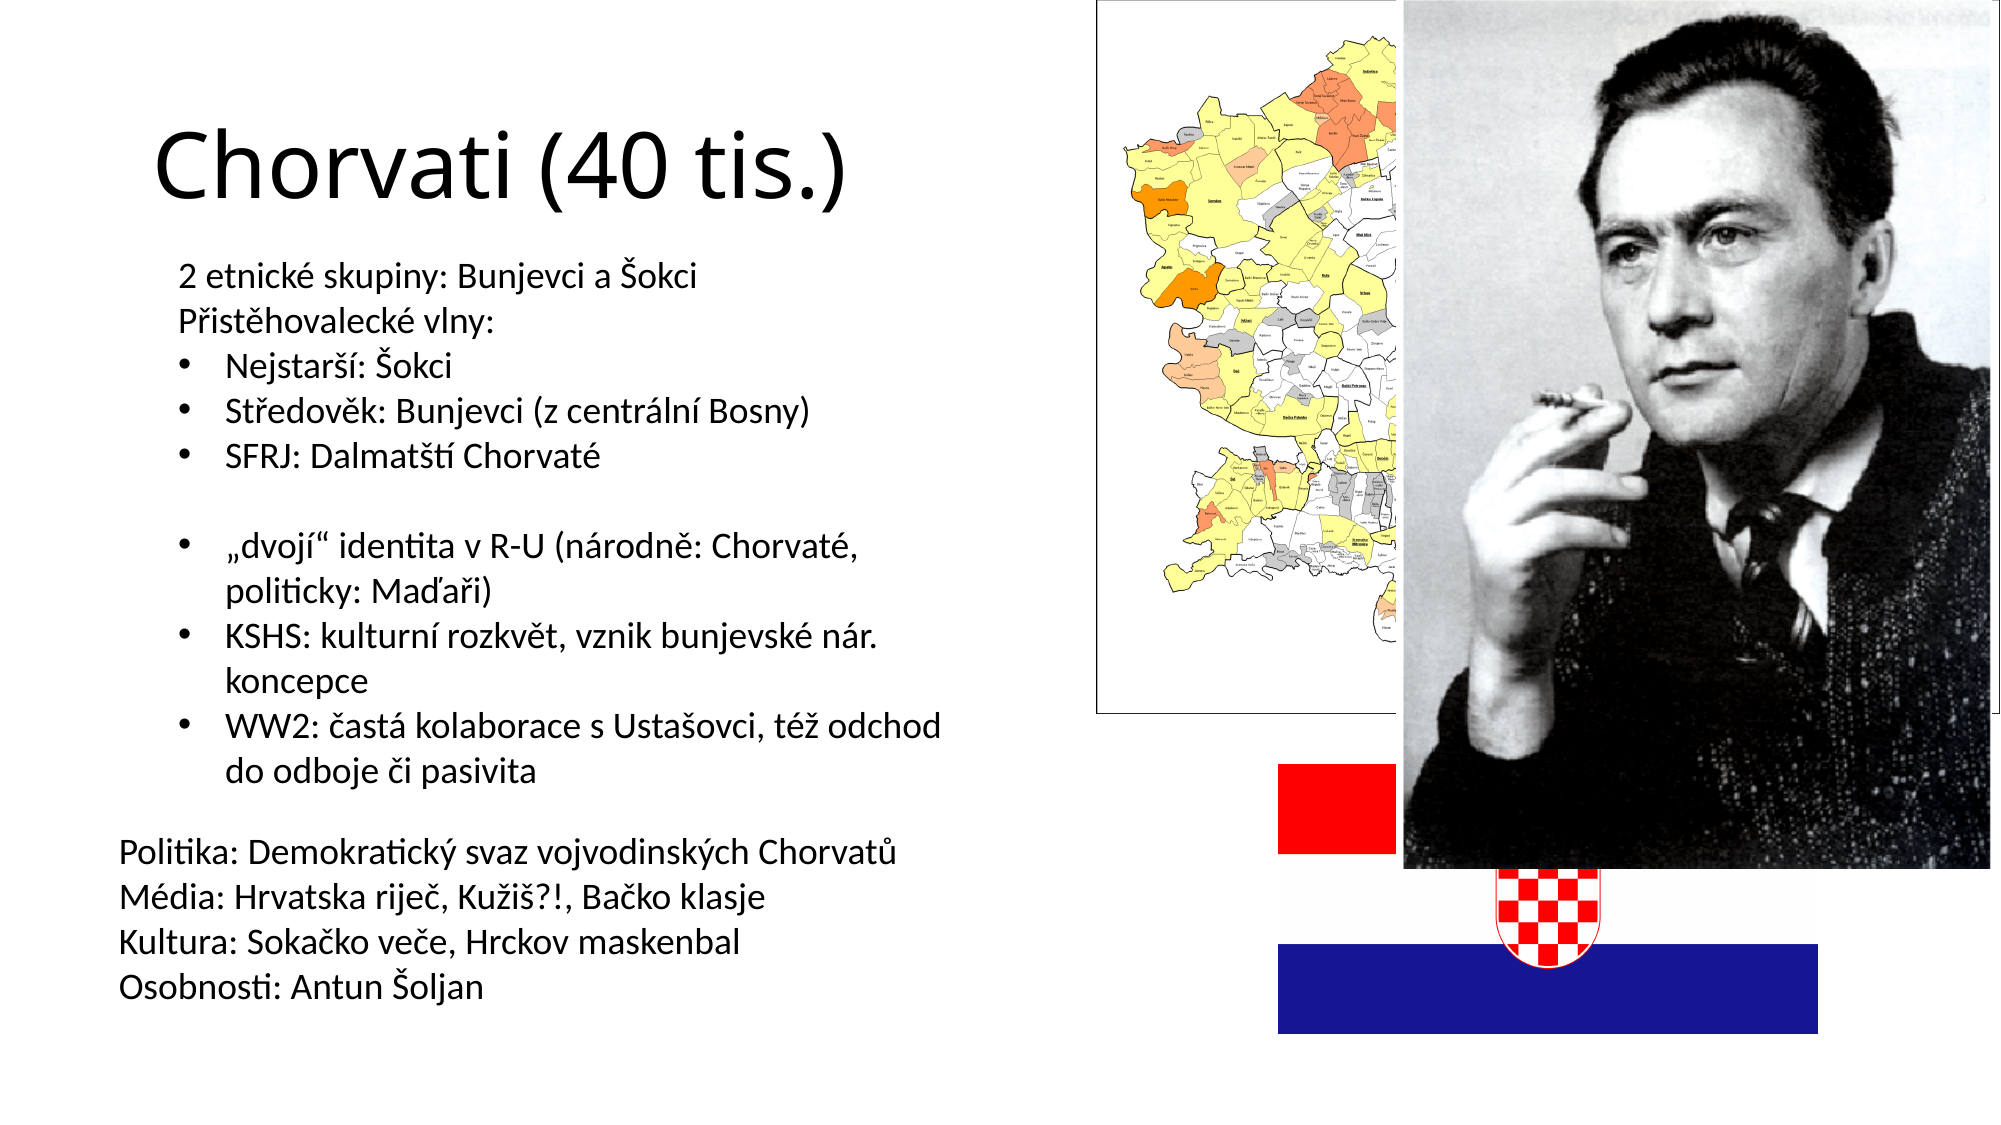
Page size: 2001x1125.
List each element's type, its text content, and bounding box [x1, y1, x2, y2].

title Chorvati (40 tis.) [137, 59, 1095, 278]
text_box 2 etnické skupiny: Bunjevci a Šokci Přistěhovalecké vlny: Nejstarší: Šokci Středověk: Bunjevci (z centrální Bosny) SFRJ: Dalmatští Chorvaté „dvojí“ identita v R-U (národně: Chorvaté, politicky: Maďaři) KSHS: kulturní rozkvět, vznik bunjevské nár. koncepce WW2: častá kolaborace s Ustašovci, též odchod do odboje či pasivita [163, 243, 959, 819]
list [1992, 0, 2000, 714]
picture [1278, 0, 1992, 1034]
text_box Politika: Demokratický svaz vojvodinských Chorvatů Média: Hrvatska riječ, Kužiš?!, Bačko klasje Kultura: Sokačko veče, Hrckov maskenbal Osobnosti: Antun Šoljan [104, 819, 1096, 1015]
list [1095, 0, 1396, 714]
